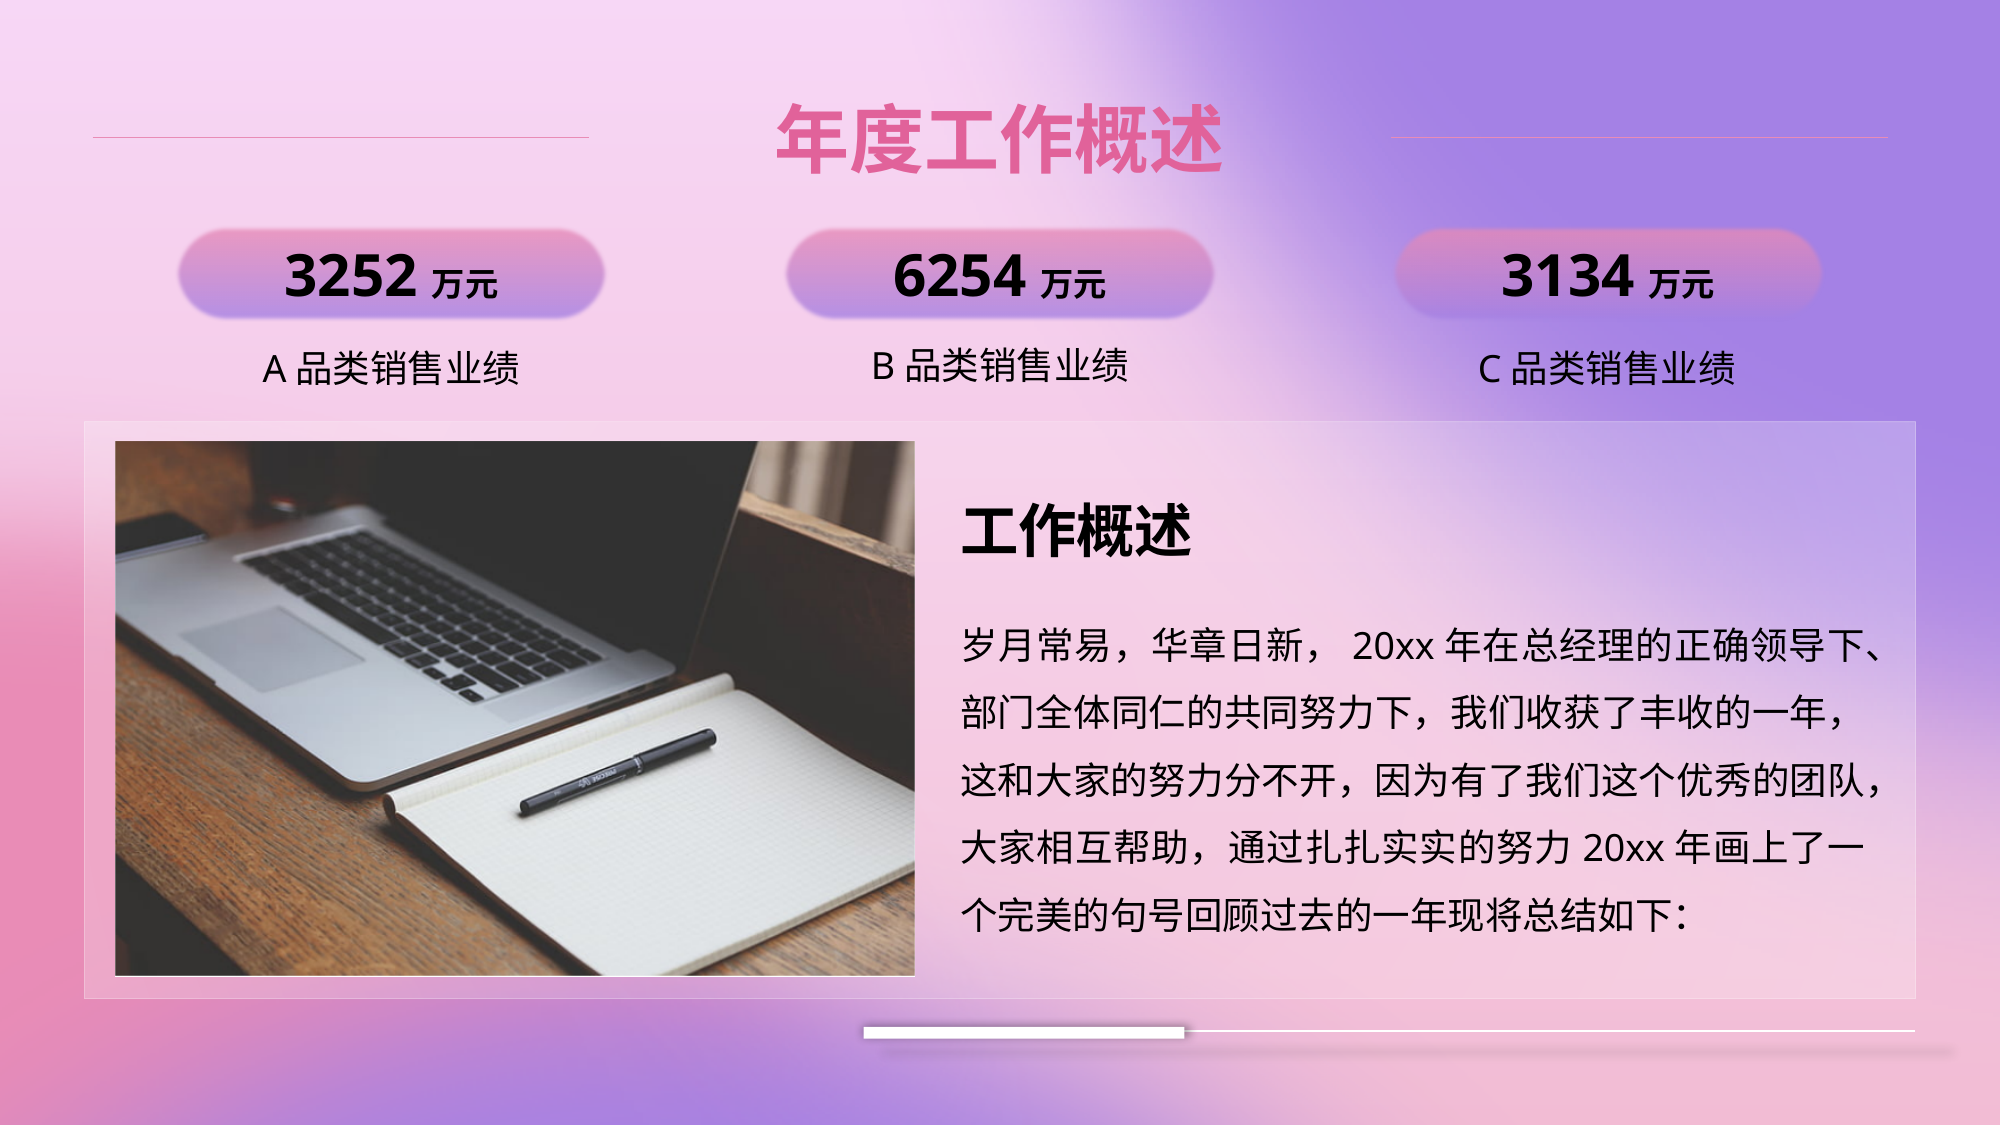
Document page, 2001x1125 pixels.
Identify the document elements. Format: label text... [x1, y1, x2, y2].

text_box 3252万元 [181, 231, 603, 316]
text_box C品类销售业绩 [1466, 337, 1747, 398]
text_box [84, 421, 1916, 1000]
text_box B品类销售业绩 [860, 334, 1140, 396]
picture [0, 0, 2000, 1125]
text_box 岁月常易，华章日新，20xx年在总经理的正确领导下、部门全体同仁的共同努力下，我们收获了丰收的一年，这和大家的努力分不开，因为有了我们这个优秀的团队，大家相互帮助，通过扎扎实实的努力20xx年画上了一个完美的句号回顾过去的一年现将总结如下： [945, 591, 1881, 948]
text_box 6254万元 [789, 231, 1212, 316]
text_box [863, 1026, 1916, 1039]
text_box 3134万元 [1398, 232, 1819, 316]
text_box A品类销售业绩 [250, 337, 533, 398]
text_box 工作概述 [945, 486, 1209, 572]
title 年度工作概述 [611, 75, 1389, 200]
